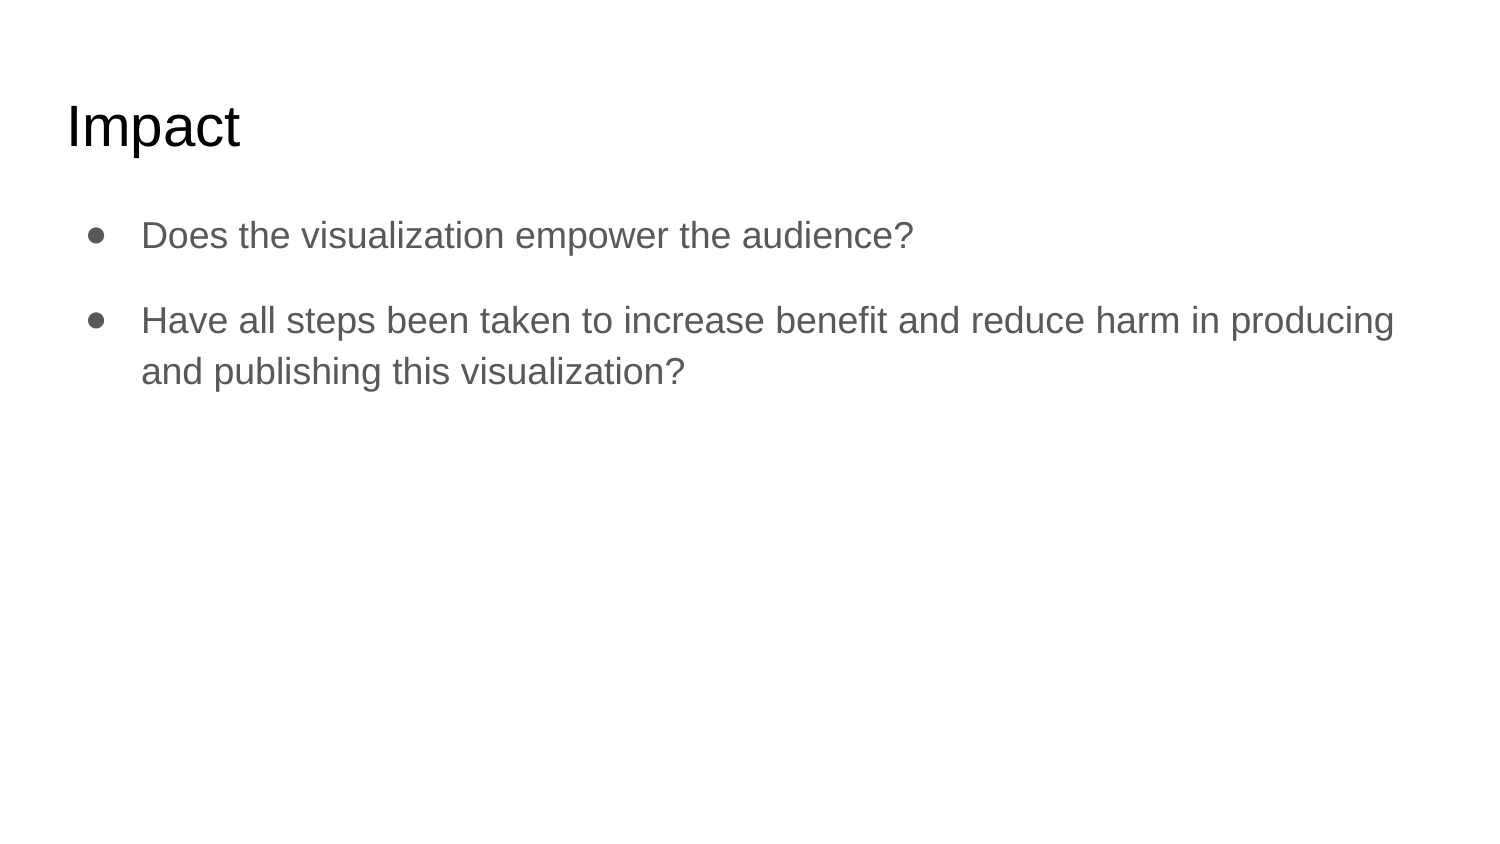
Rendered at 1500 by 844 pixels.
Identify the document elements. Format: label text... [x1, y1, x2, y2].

list Does the visualization empower the audience? Have all steps been taken to increase benefit and reduce harm in producing and publishing this visualization? [51, 189, 1449, 750]
title Impact [51, 72, 1449, 167]
